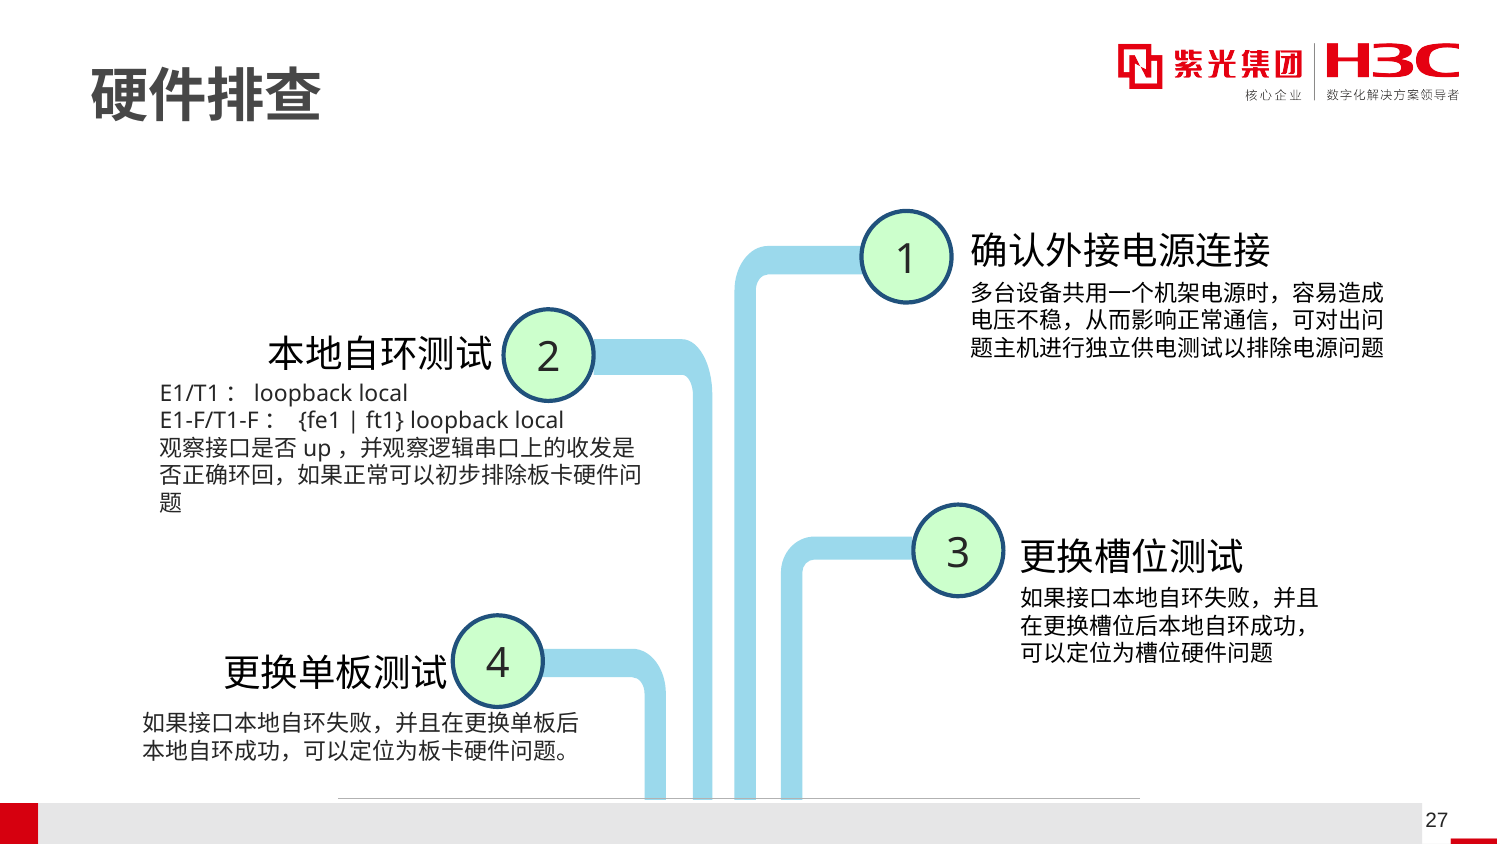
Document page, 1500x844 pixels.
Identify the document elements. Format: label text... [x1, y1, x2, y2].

text_box [542, 646, 668, 797]
text_box 4 [464, 613, 545, 701]
text_box 3 [911, 502, 1004, 599]
text_box [778, 534, 913, 797]
title 硬件排查 [74, 55, 385, 131]
picture [1118, 43, 1459, 101]
text_box 更换槽位测试 [1004, 503, 1260, 586]
text_box 1 [859, 208, 954, 305]
text_box 更换单板测试 [208, 619, 464, 701]
text_box 如果接口本地自环失败，并且在更换单板后本地自环成功，可以定位为板卡硬件问题。 [128, 701, 597, 772]
text_box 确认外接电源连接 多台设备共用一个机架电源时，容易造成电压不稳，从而影响正常通信，可对出问题主机进行独立供电测试以排除电源问题 [955, 197, 1409, 369]
picture [0, 803, 1499, 844]
text_box E1/T1：loopback local E1-F/T1-F： {fe1 | ft1} loopback local 观察接口是否up，并观察逻辑串口上的收发是否正确环回，如果正常可以初步排除板卡硬件问题 [144, 371, 665, 524]
text_box 如果接口本地自环失败，并且在更换槽位后本地自环成功，可以定位为槽位硬件问题 [1005, 576, 1337, 674]
text_box 本地自环测试 [235, 322, 508, 383]
text_box 2 [508, 307, 596, 371]
text_box [732, 243, 863, 797]
text_box [593, 337, 715, 797]
